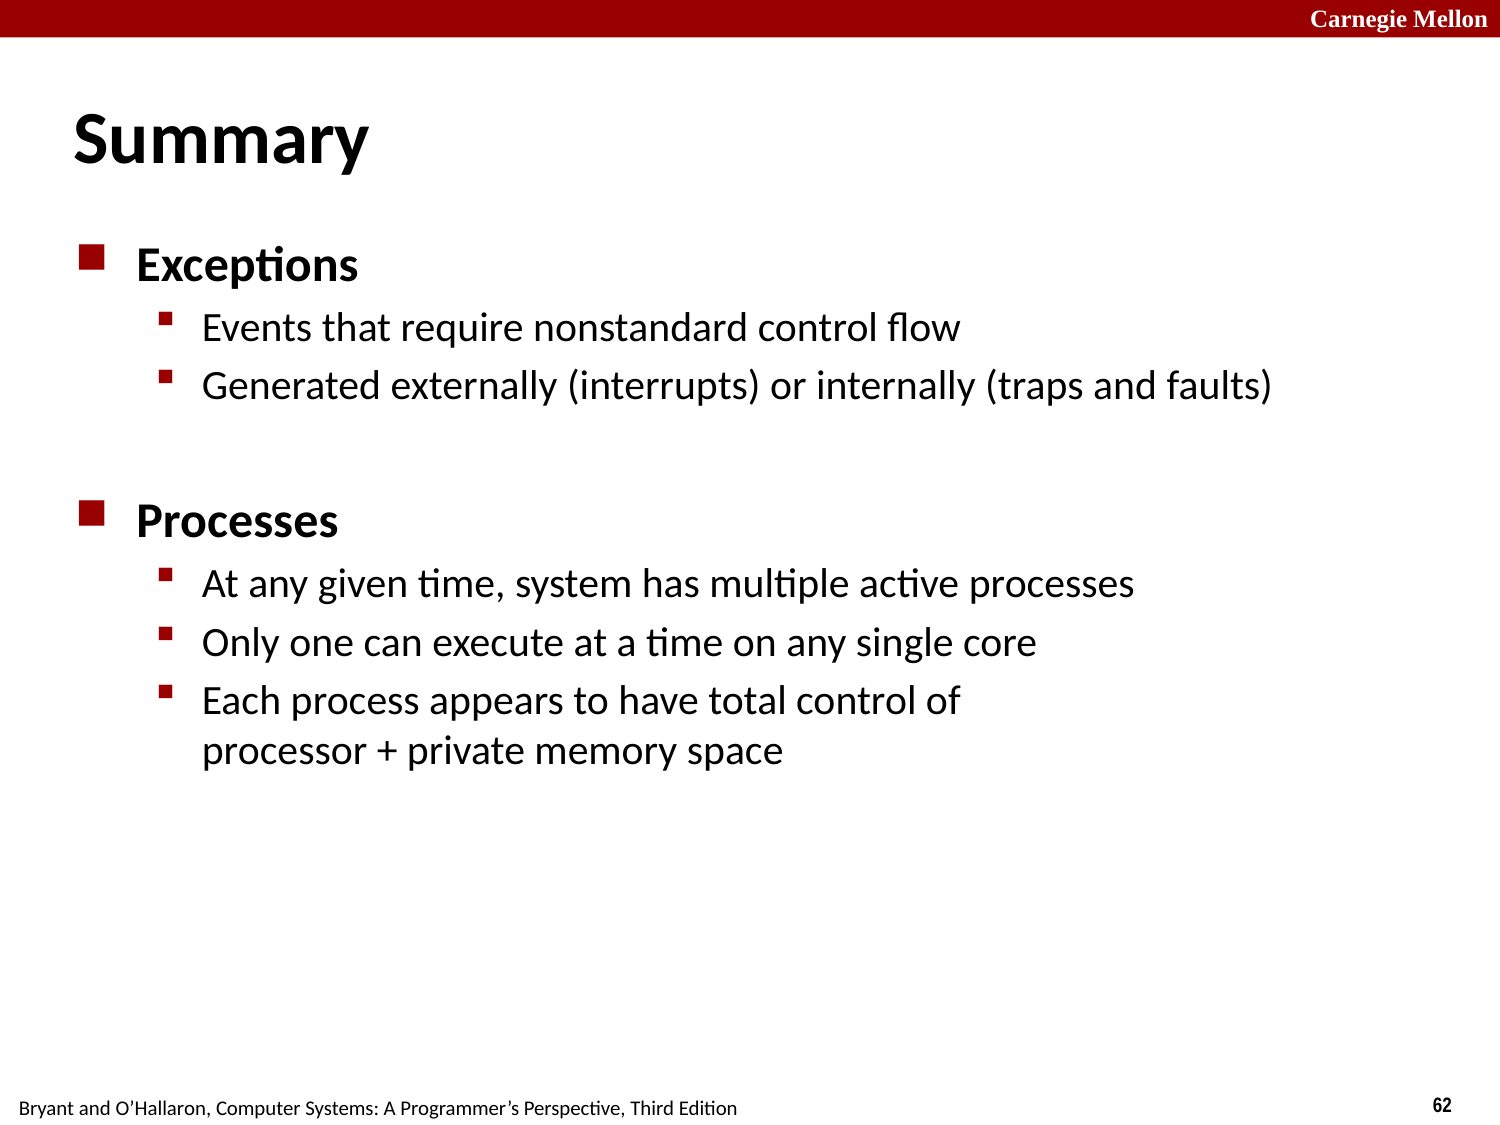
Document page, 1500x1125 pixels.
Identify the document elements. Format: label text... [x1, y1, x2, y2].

title Summary [58, 71, 1305, 197]
list Exceptions Events that require nonstandard control flow Generated externally (interrupts) or internally (traps and faults) Processes At any given time, system has multiple active processes Only one can execute at a time on any single core Each process appears to have total control of processor + private memory space [64, 223, 1361, 1040]
